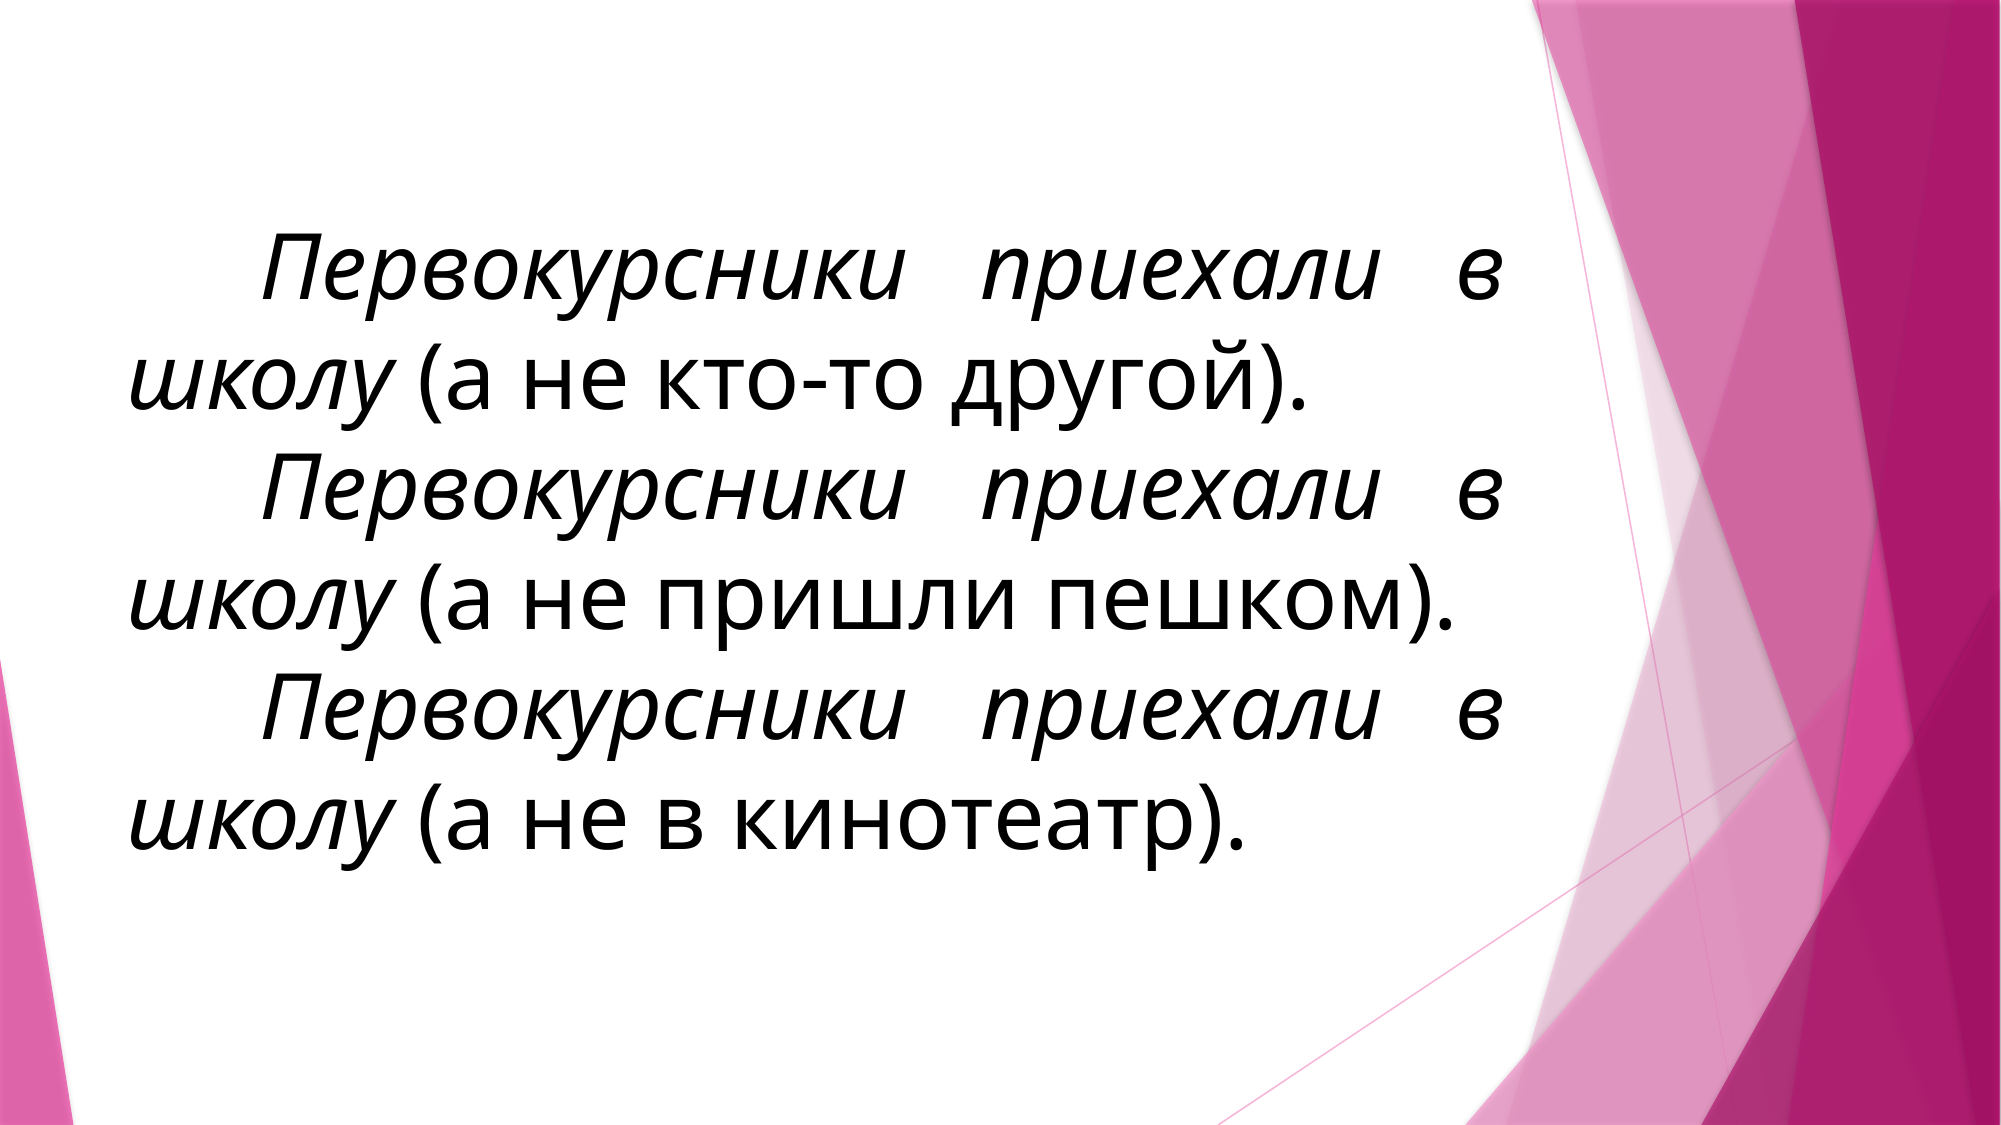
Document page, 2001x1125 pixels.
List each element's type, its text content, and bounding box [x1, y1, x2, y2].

list Первокурсники приехали в школу (а не кто-то другой). Первокурсники приехали в школу (а не пришли пешком). Первокурсники приехали в школу (а не в кинотеатр). [111, 200, 1522, 955]
